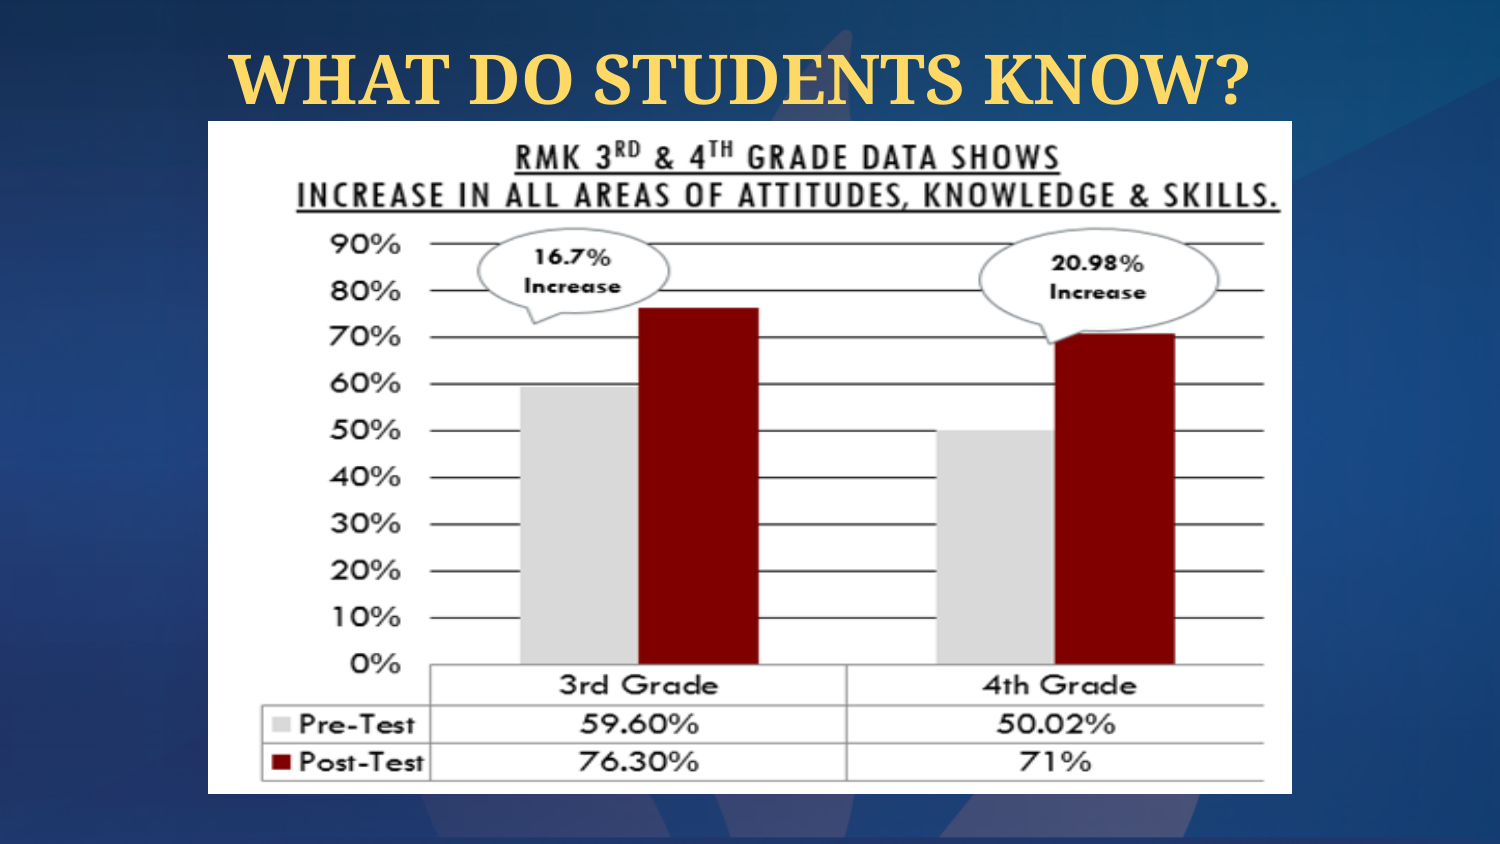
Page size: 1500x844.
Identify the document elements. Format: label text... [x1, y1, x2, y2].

text_box WHAT DO STUDENTS KNOW? [49, 28, 1450, 122]
picture [0, 0, 1500, 844]
